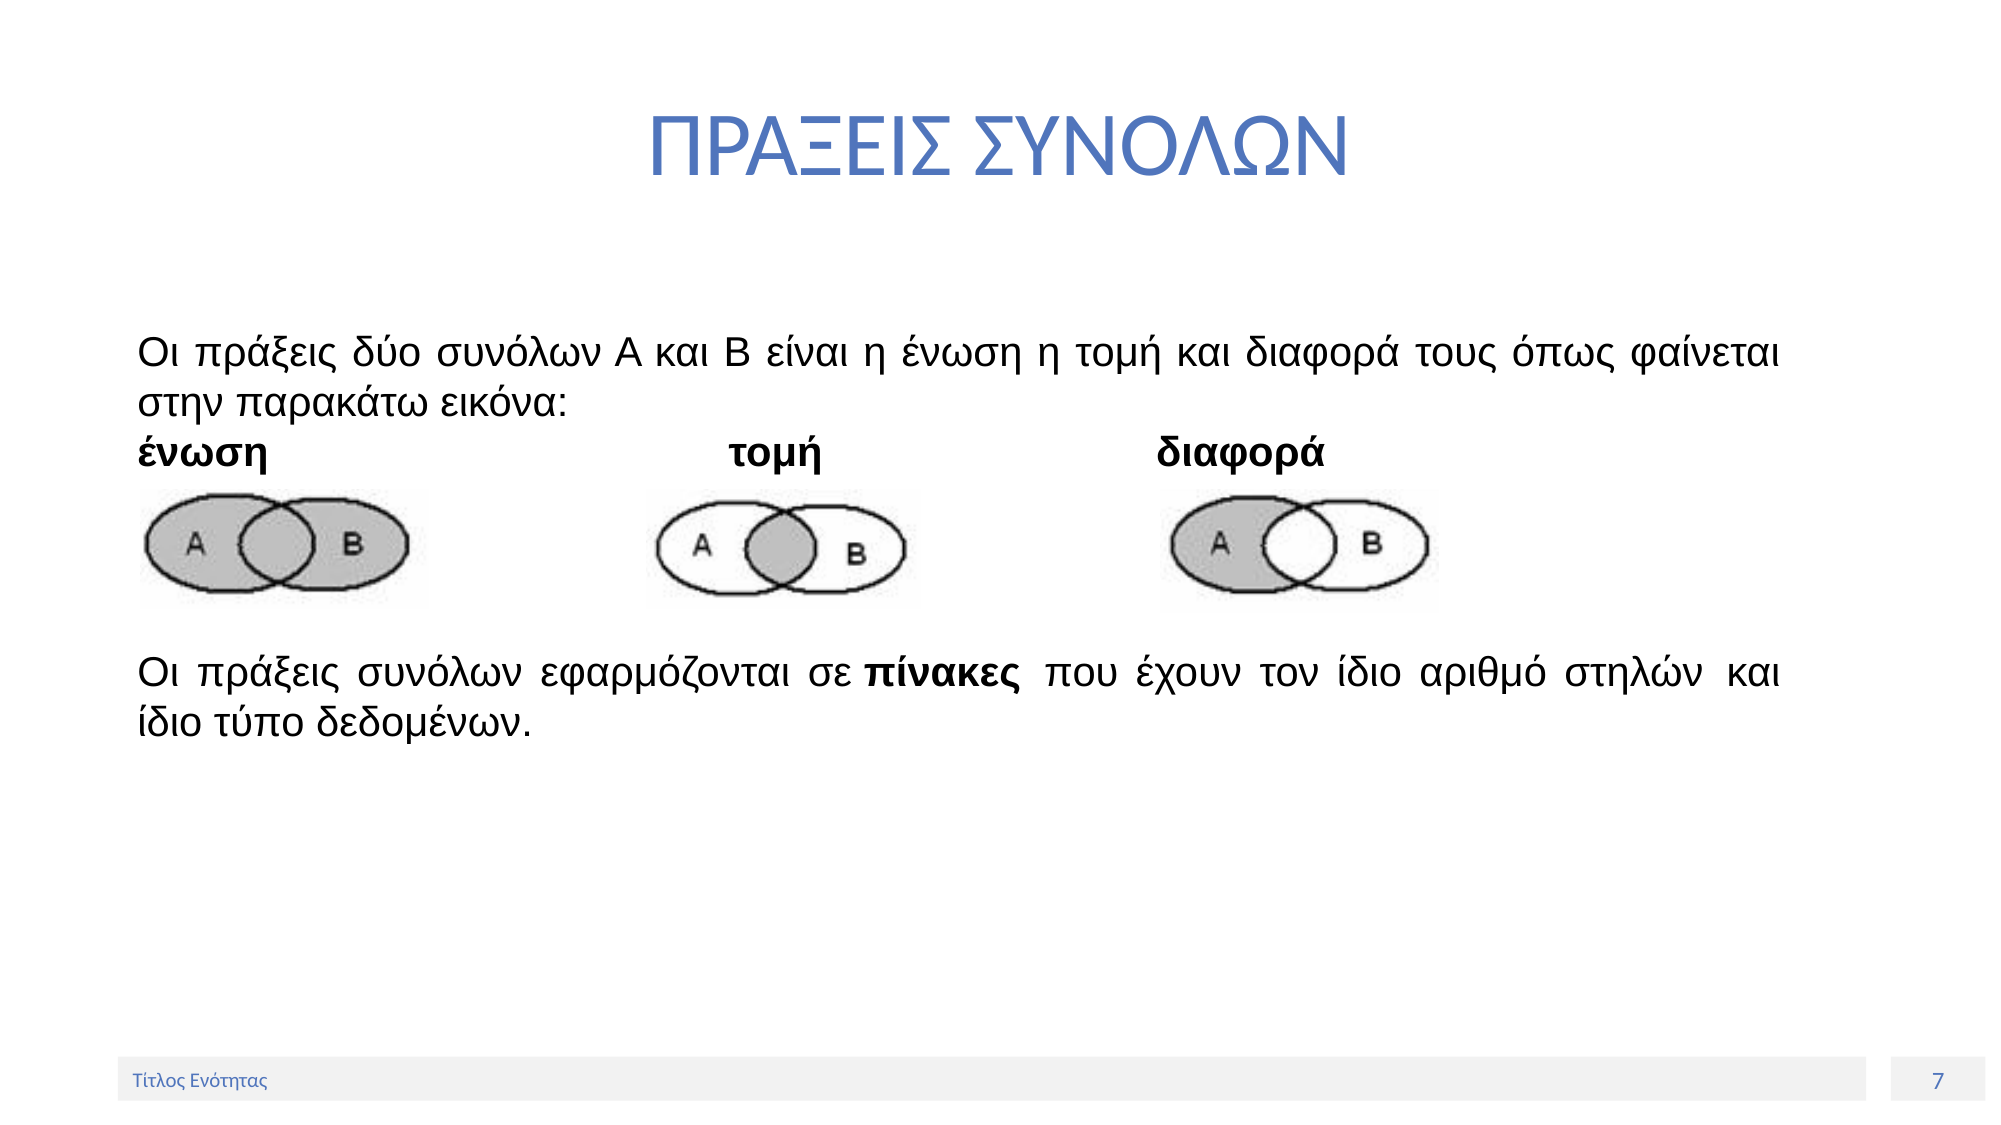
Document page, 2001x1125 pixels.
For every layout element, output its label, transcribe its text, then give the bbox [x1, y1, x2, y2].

title ΠΡΑΞΕΙΣ ΣΥΝΟΛΩΝ [99, 45, 1900, 233]
picture [646, 488, 921, 609]
picture [1160, 488, 1439, 613]
text_box Οι πράξεις δύο συνόλων Α και Β είναι η ένωση η τομή και διαφορά τους όπως φαίνεται στην παρακάτω εικόνα: ένωση τομή διαφορά Οι πράξεις συνόλων εφαρμόζονται σε πίνακες που έχουν τον ίδιο αριθμό στηλών και ίδιο τύπο δεδομένων. [99, 299, 1796, 751]
picture [140, 488, 430, 609]
